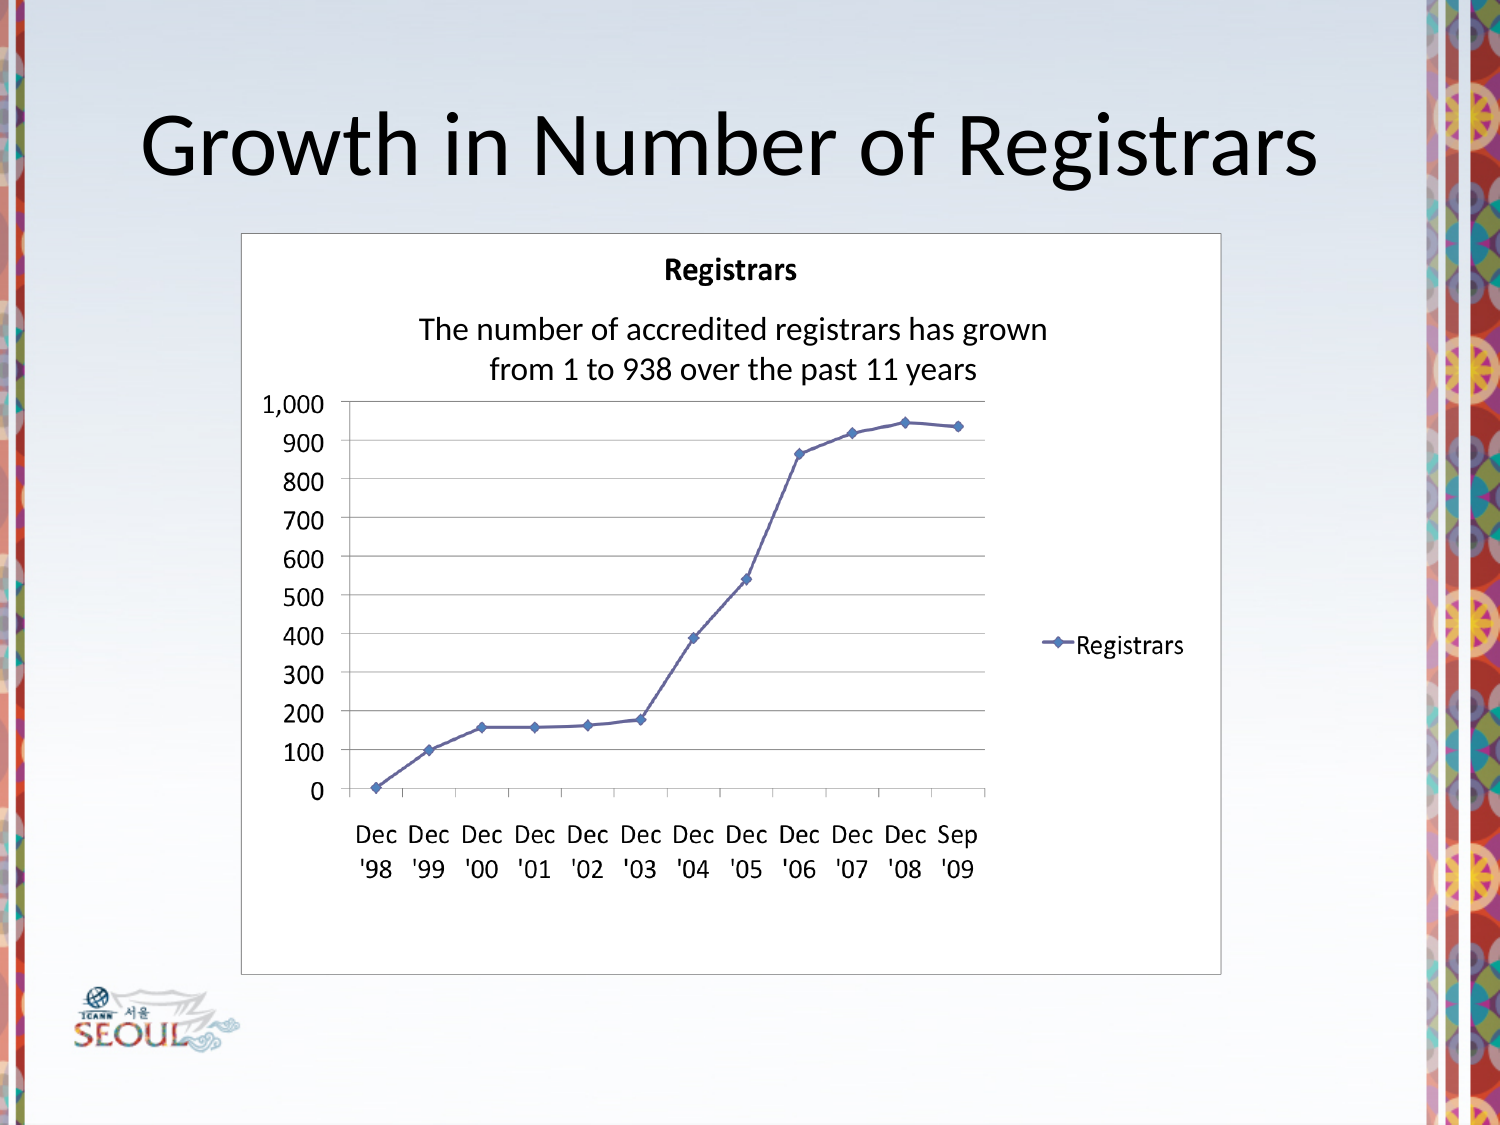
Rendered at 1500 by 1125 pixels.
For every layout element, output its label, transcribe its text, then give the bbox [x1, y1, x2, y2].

picture [0, 0, 1500, 1125]
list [74, 232, 1388, 976]
title Growth in Number of Registrars [74, 44, 1388, 232]
